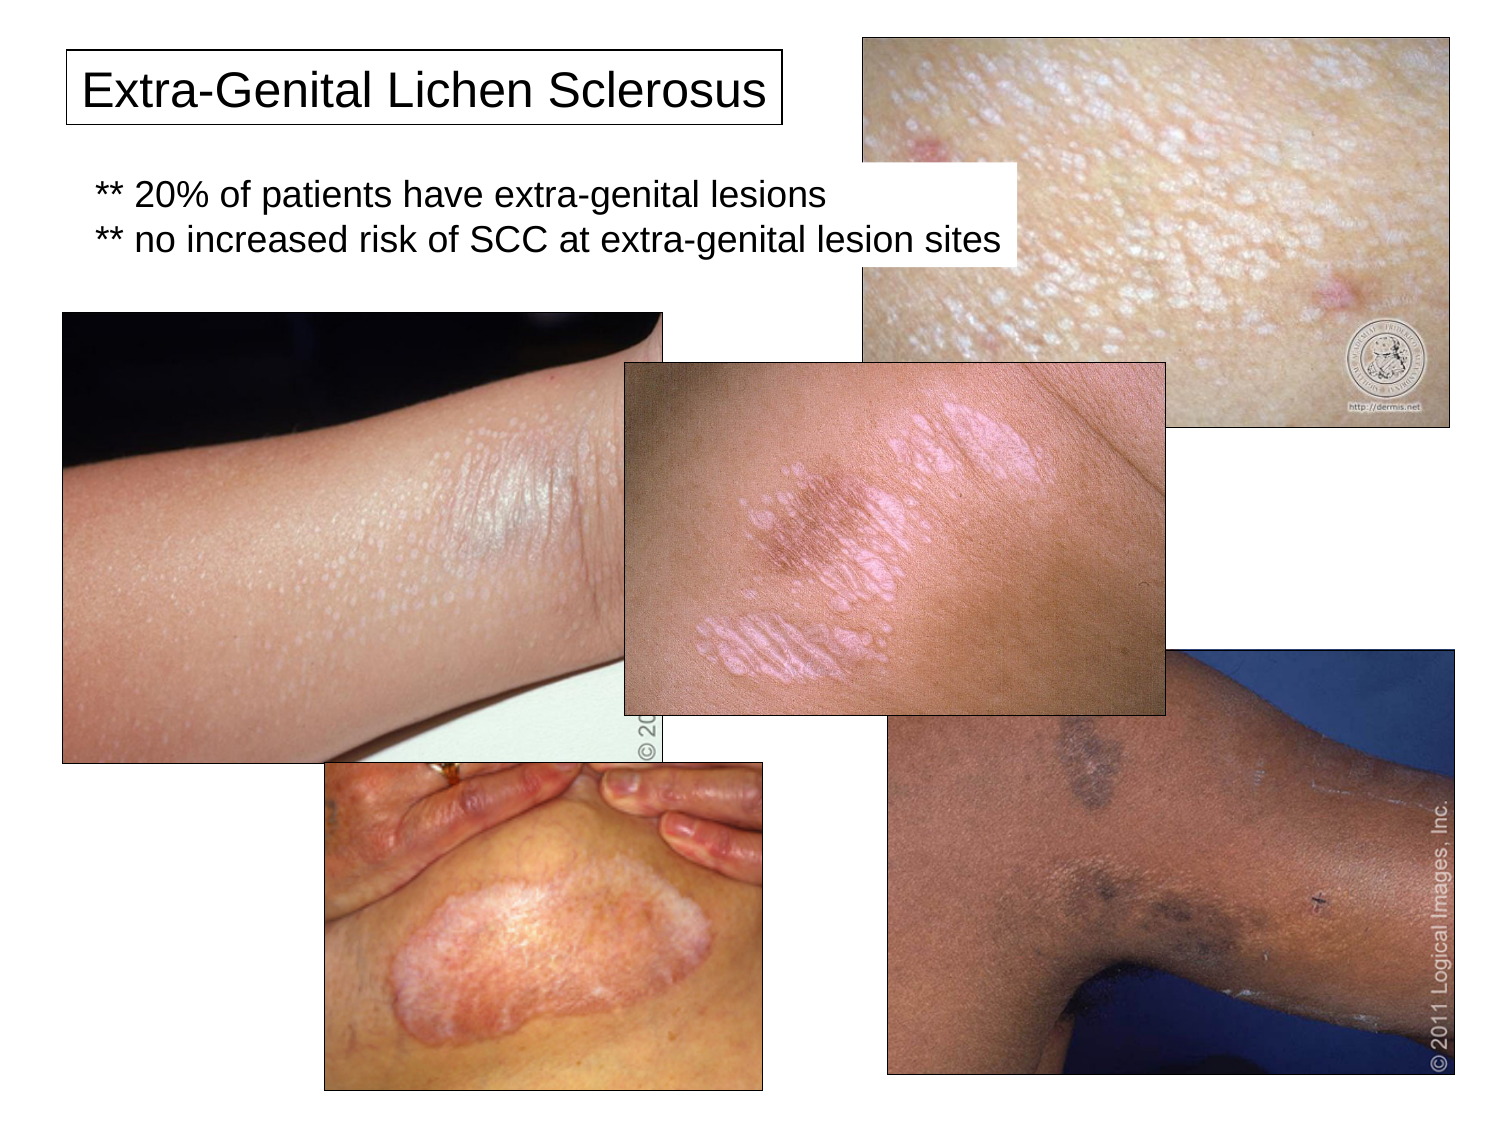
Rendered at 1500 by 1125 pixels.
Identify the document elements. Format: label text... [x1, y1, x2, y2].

text_box ** 20% of patients have extra-genital lesions ** no increased risk of SCC at extra-genital lesion sites [80, 162, 857, 268]
picture [62, 37, 1455, 1091]
text_box Extra-Genital Lichen Sclerosus [66, 49, 783, 125]
